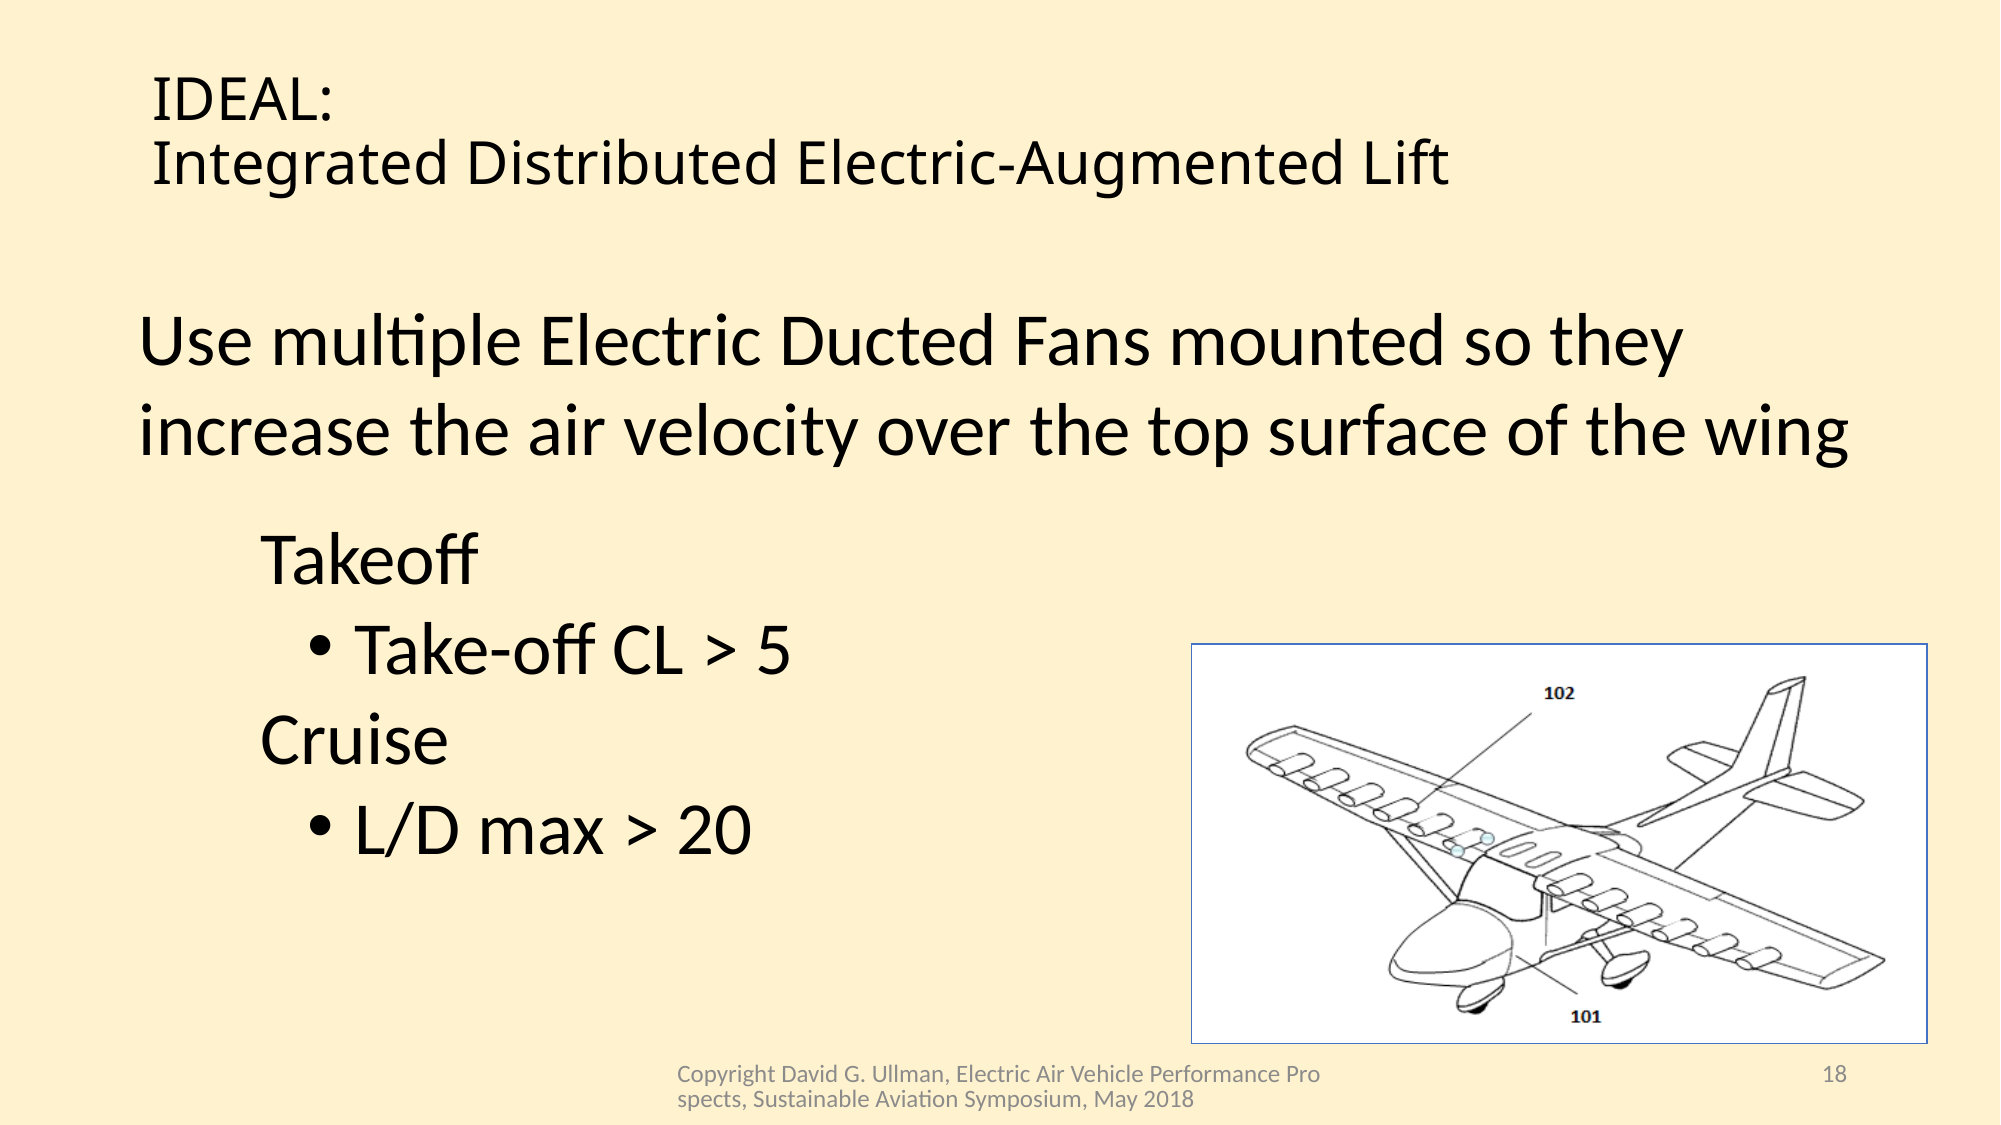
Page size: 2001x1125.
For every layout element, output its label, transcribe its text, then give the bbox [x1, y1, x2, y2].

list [1192, 644, 1927, 1043]
footer Copyright David G. Ullman, Electric Air Vehicle Performance Prospects, Sustainable Aviation Symposium, May 2018 [662, 1042, 1338, 1103]
slide_number 18 [1412, 1043, 1863, 1103]
text_box Use multiple Electric Ducted Fans mounted so they increase the air velocity over the top surface of the wing [123, 283, 1877, 479]
title IDEAL: Integrated Distributed Electric-Augmented Lift [137, 59, 1863, 278]
text_box Takeoff Take-off CL > 5 Cruise L/D max > 20 [245, 502, 1163, 878]
